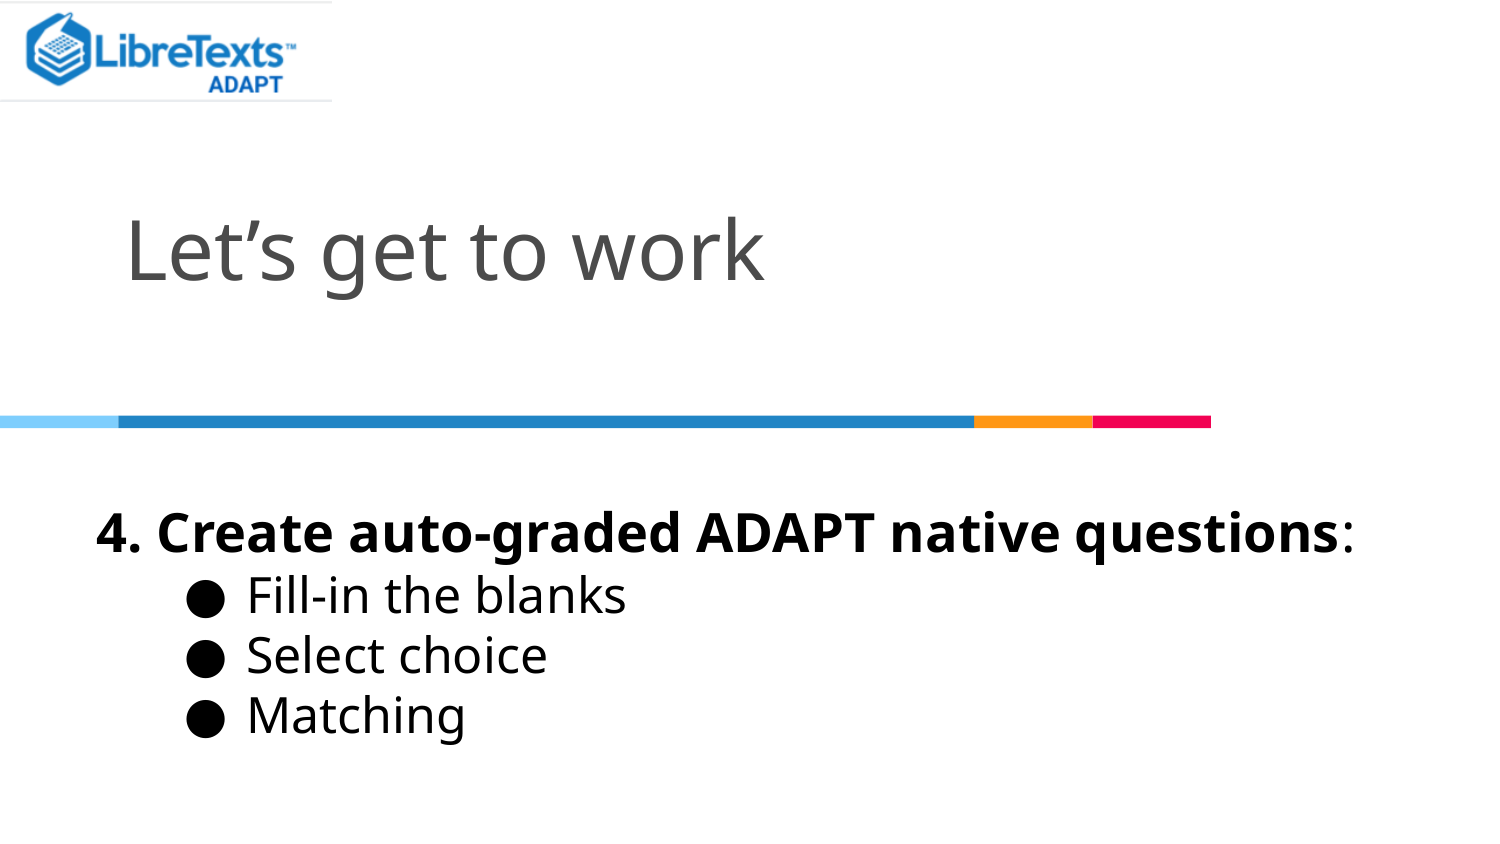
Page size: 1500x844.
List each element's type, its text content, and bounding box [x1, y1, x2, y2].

title Let’s get to work [109, 181, 1215, 373]
picture [0, 0, 332, 102]
text_box 4. Create auto-graded ADAPT native questions: Fill-in the blanks Select choice Matching [81, 483, 1419, 759]
